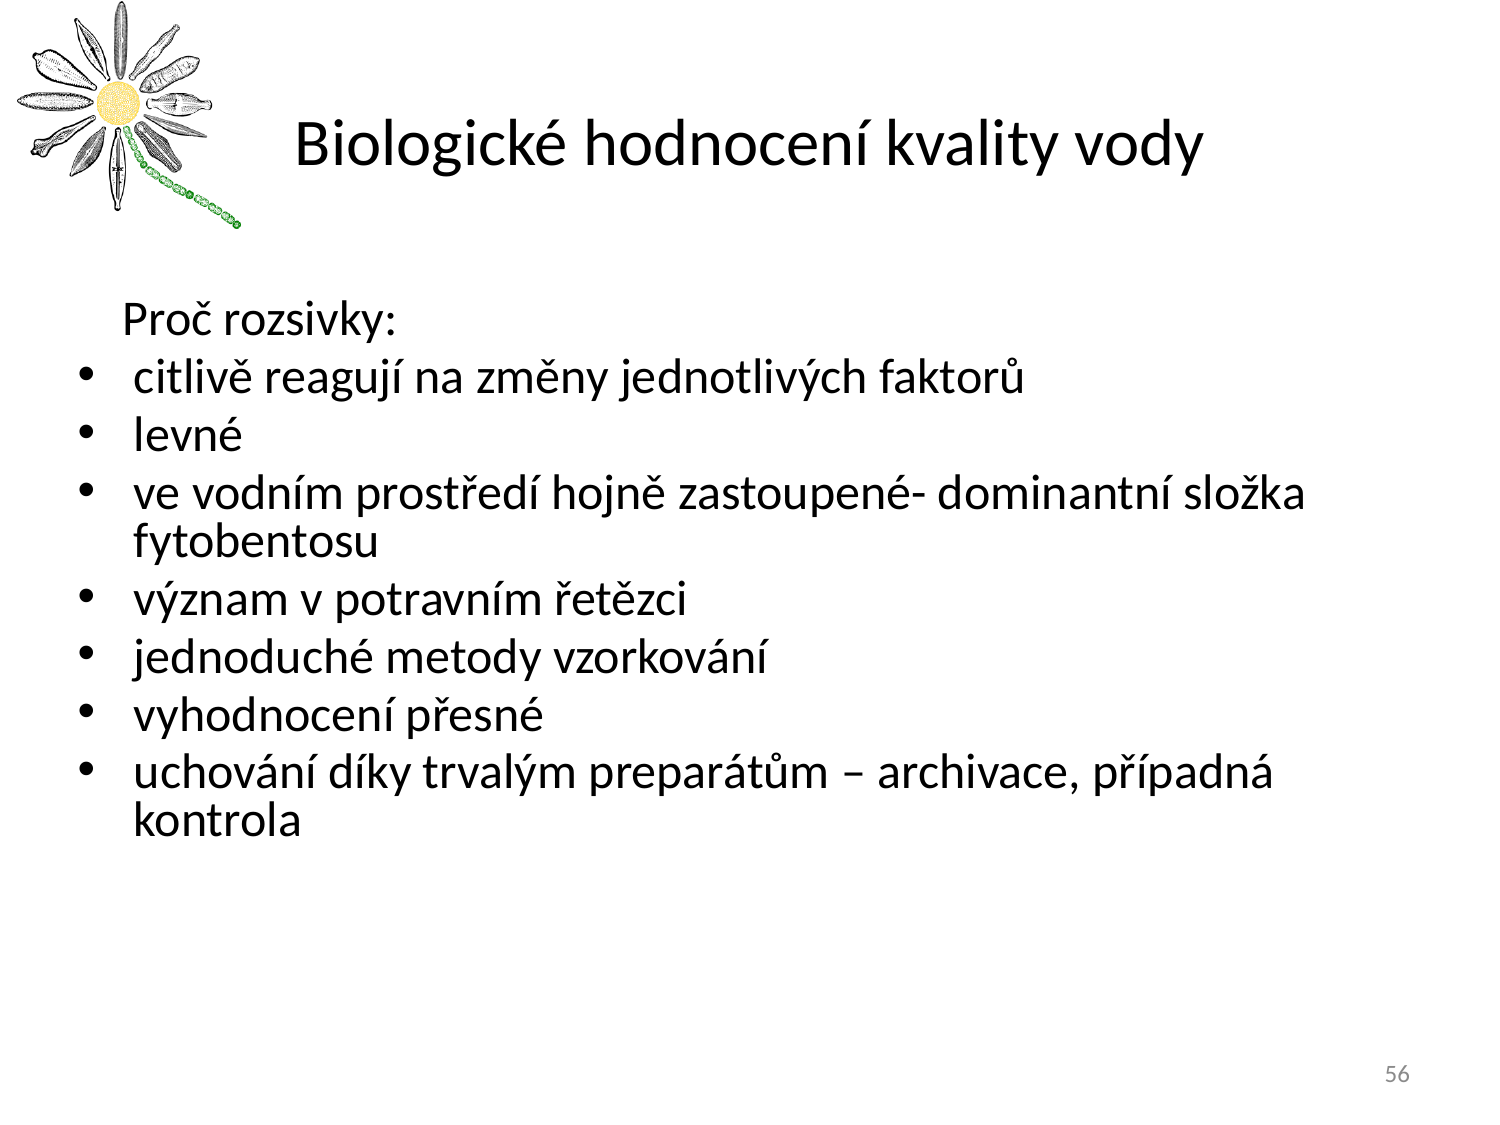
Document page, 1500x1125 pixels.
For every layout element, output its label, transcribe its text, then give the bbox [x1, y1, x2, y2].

slide_number 56 [1074, 1042, 1425, 1103]
title Biologické hodnocení kvality vody [244, 45, 1425, 233]
list Proč rozsivky: citlivě reagují na změny jednotlivých faktorů levné ve vodním prostředí hojně zastoupené- dominantní složka fytobentosu význam v potravním řetězci jednoduché metody vzorkování vyhodnocení přesné uchování díky trvalým preparátům – archivace, případná kontrola [62, 289, 1413, 1032]
picture [17, 1, 241, 229]
